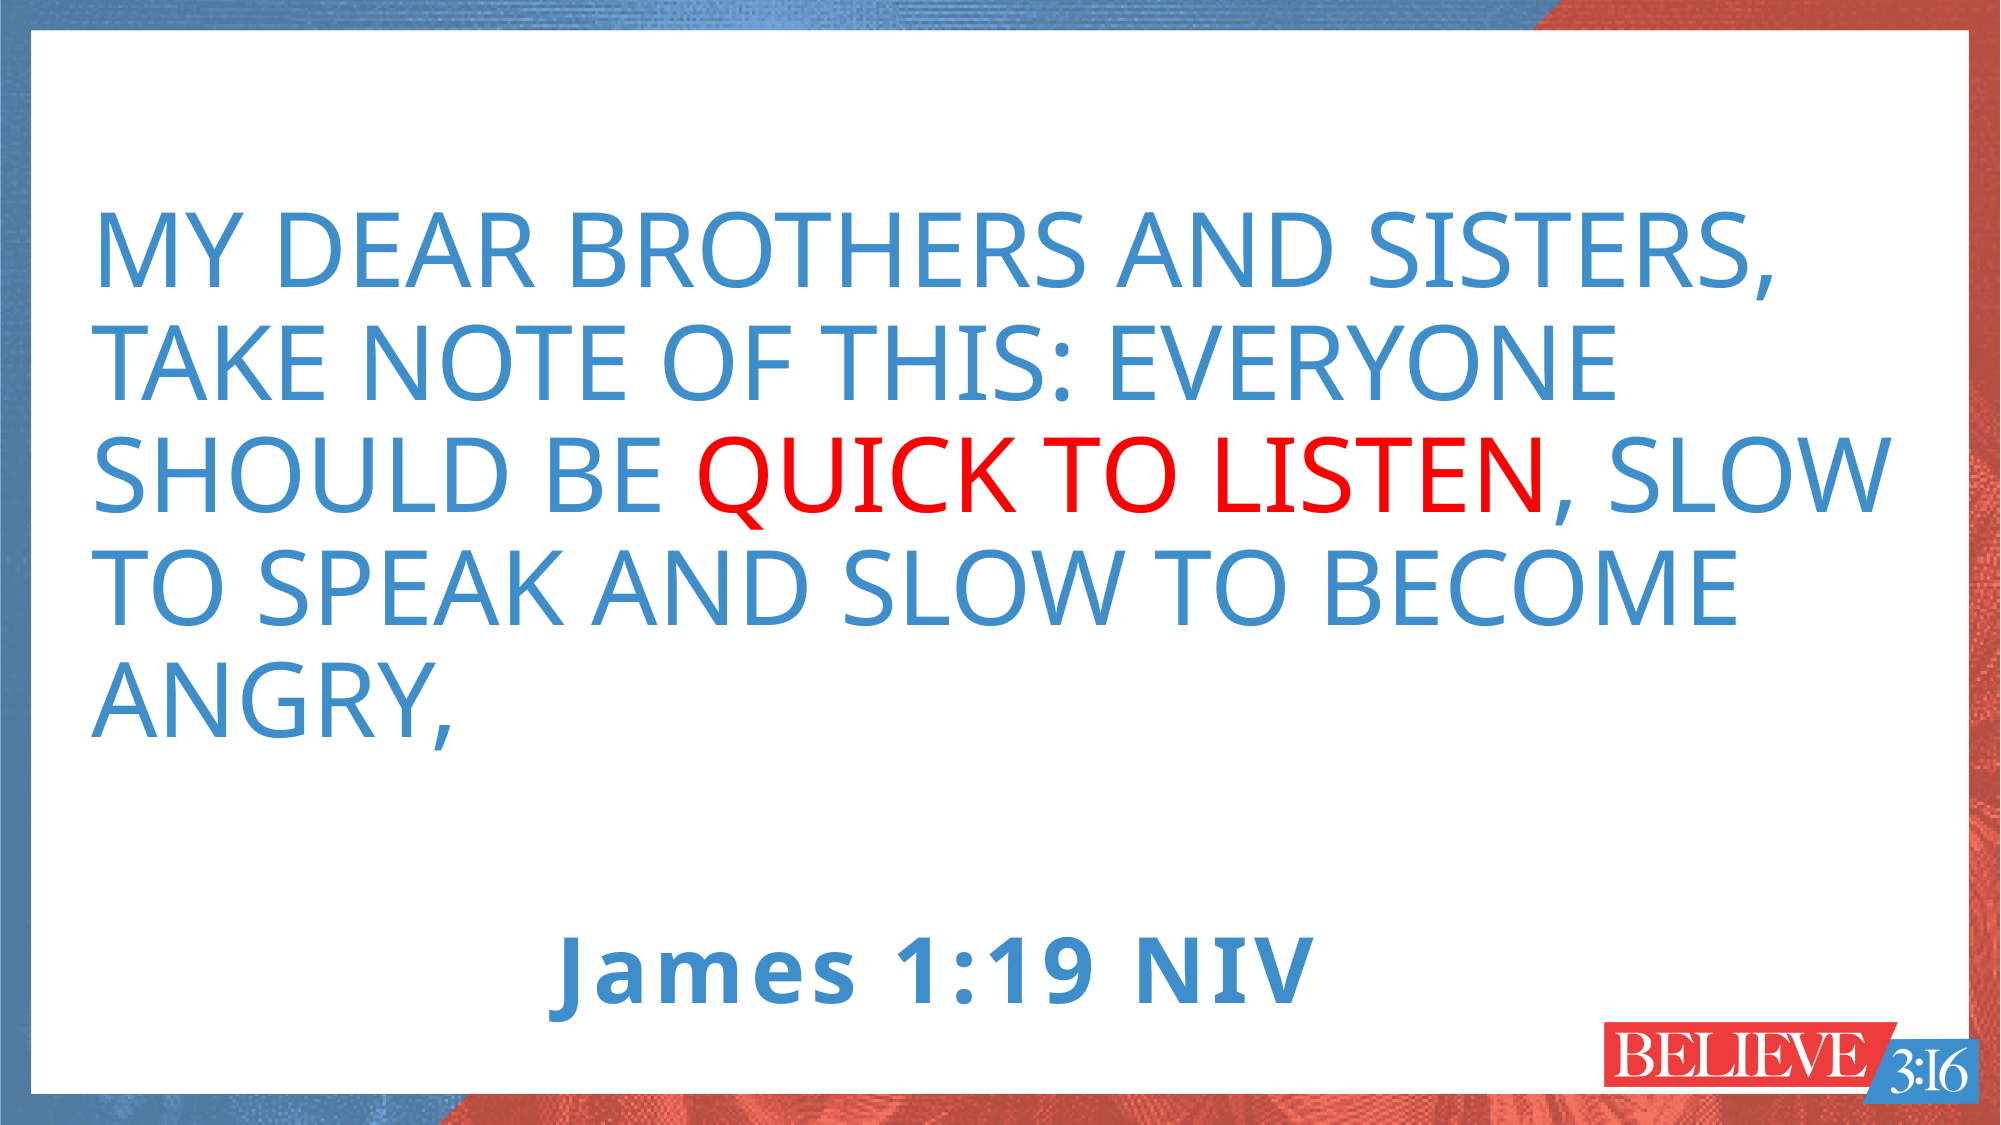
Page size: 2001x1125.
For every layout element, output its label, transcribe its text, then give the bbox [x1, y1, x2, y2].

picture [0, 0, 2000, 1125]
list James 1:19 NIV [41, 895, 1831, 1052]
list MY DEAR BROTHERS AND SISTERS, TAKE NOTE OF THIS: EVERYONE SHOULD BE QUICK TO LISTEN, SLOW TO SPEAK AND SLOW TO BECOME ANGRY, [76, 190, 1924, 771]
